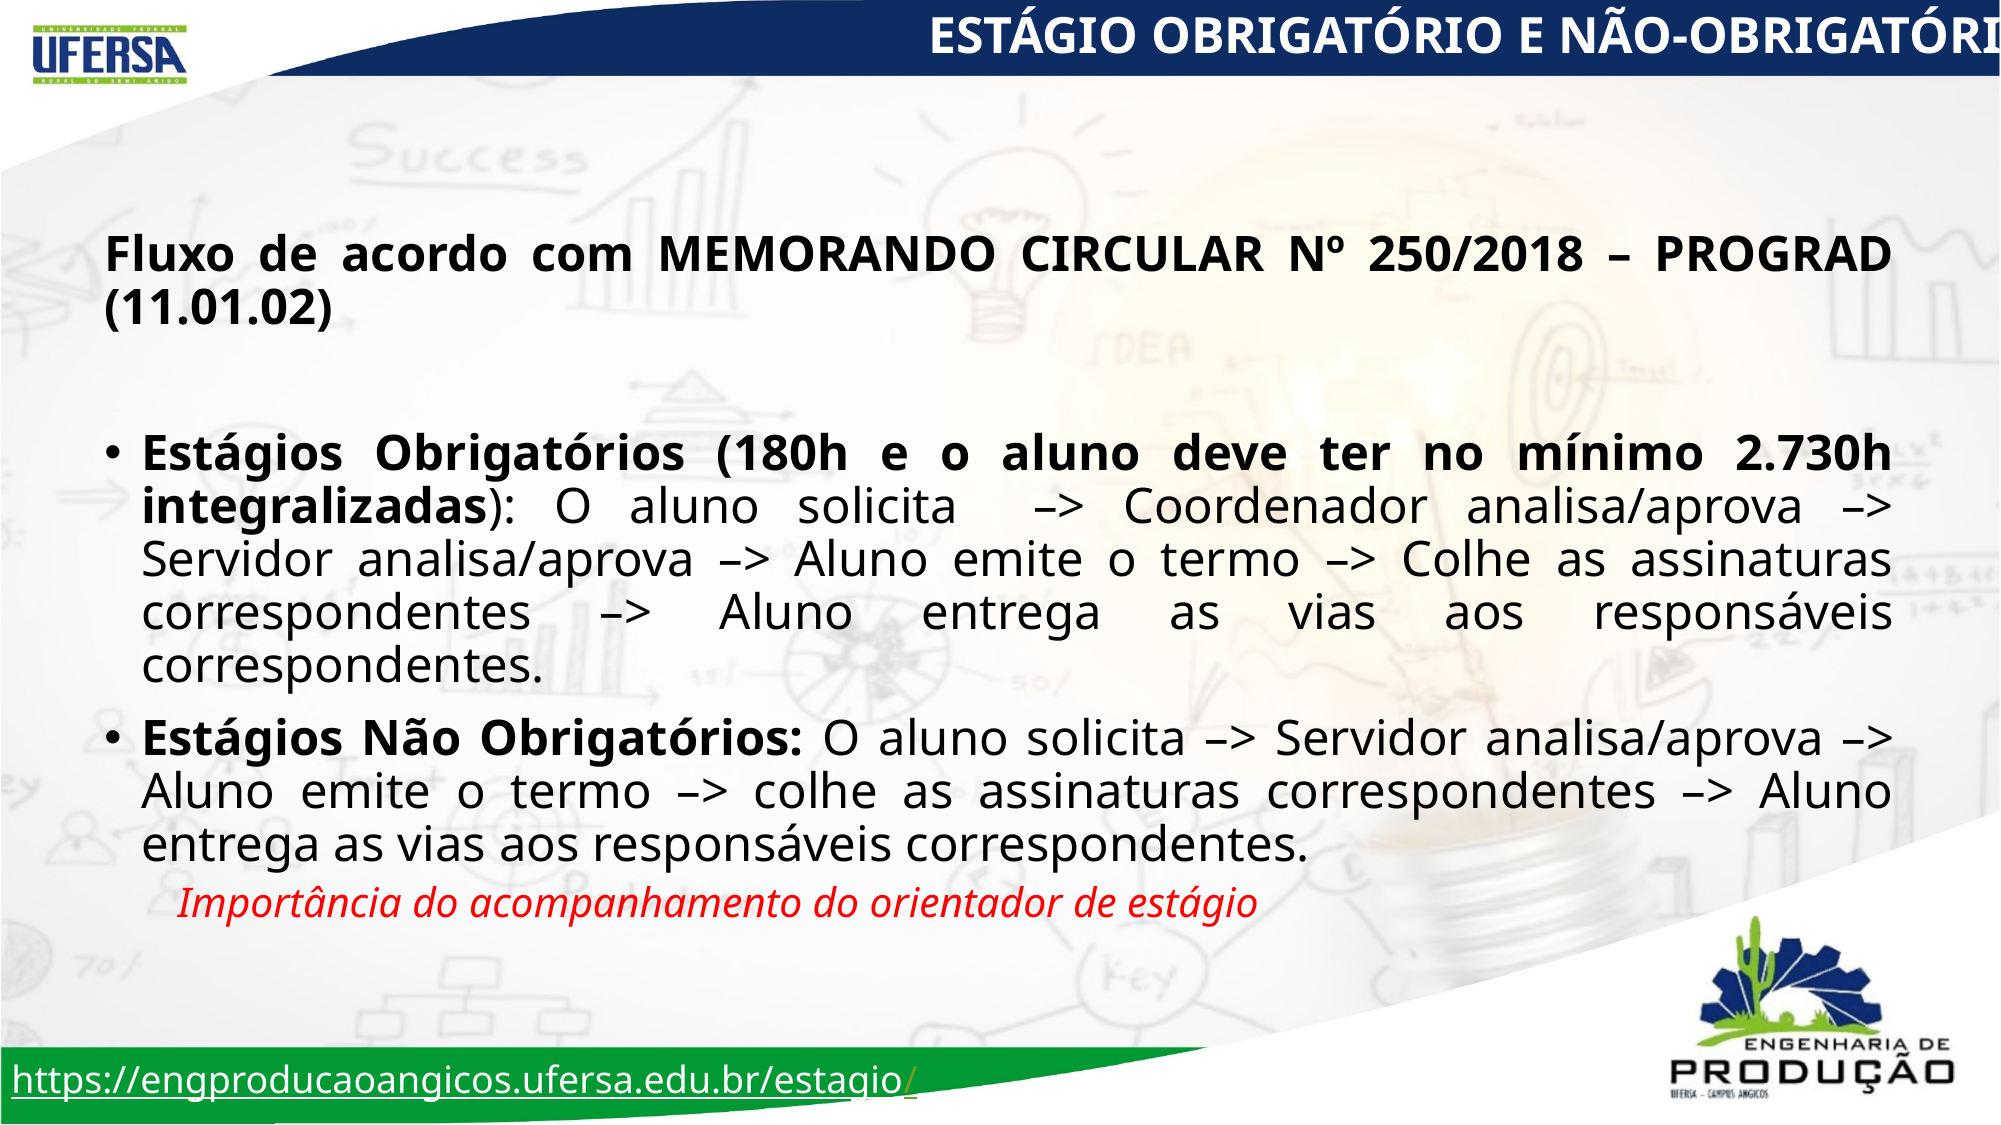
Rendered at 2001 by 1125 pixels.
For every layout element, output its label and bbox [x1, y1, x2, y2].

list [0, 0, 2000, 1125]
